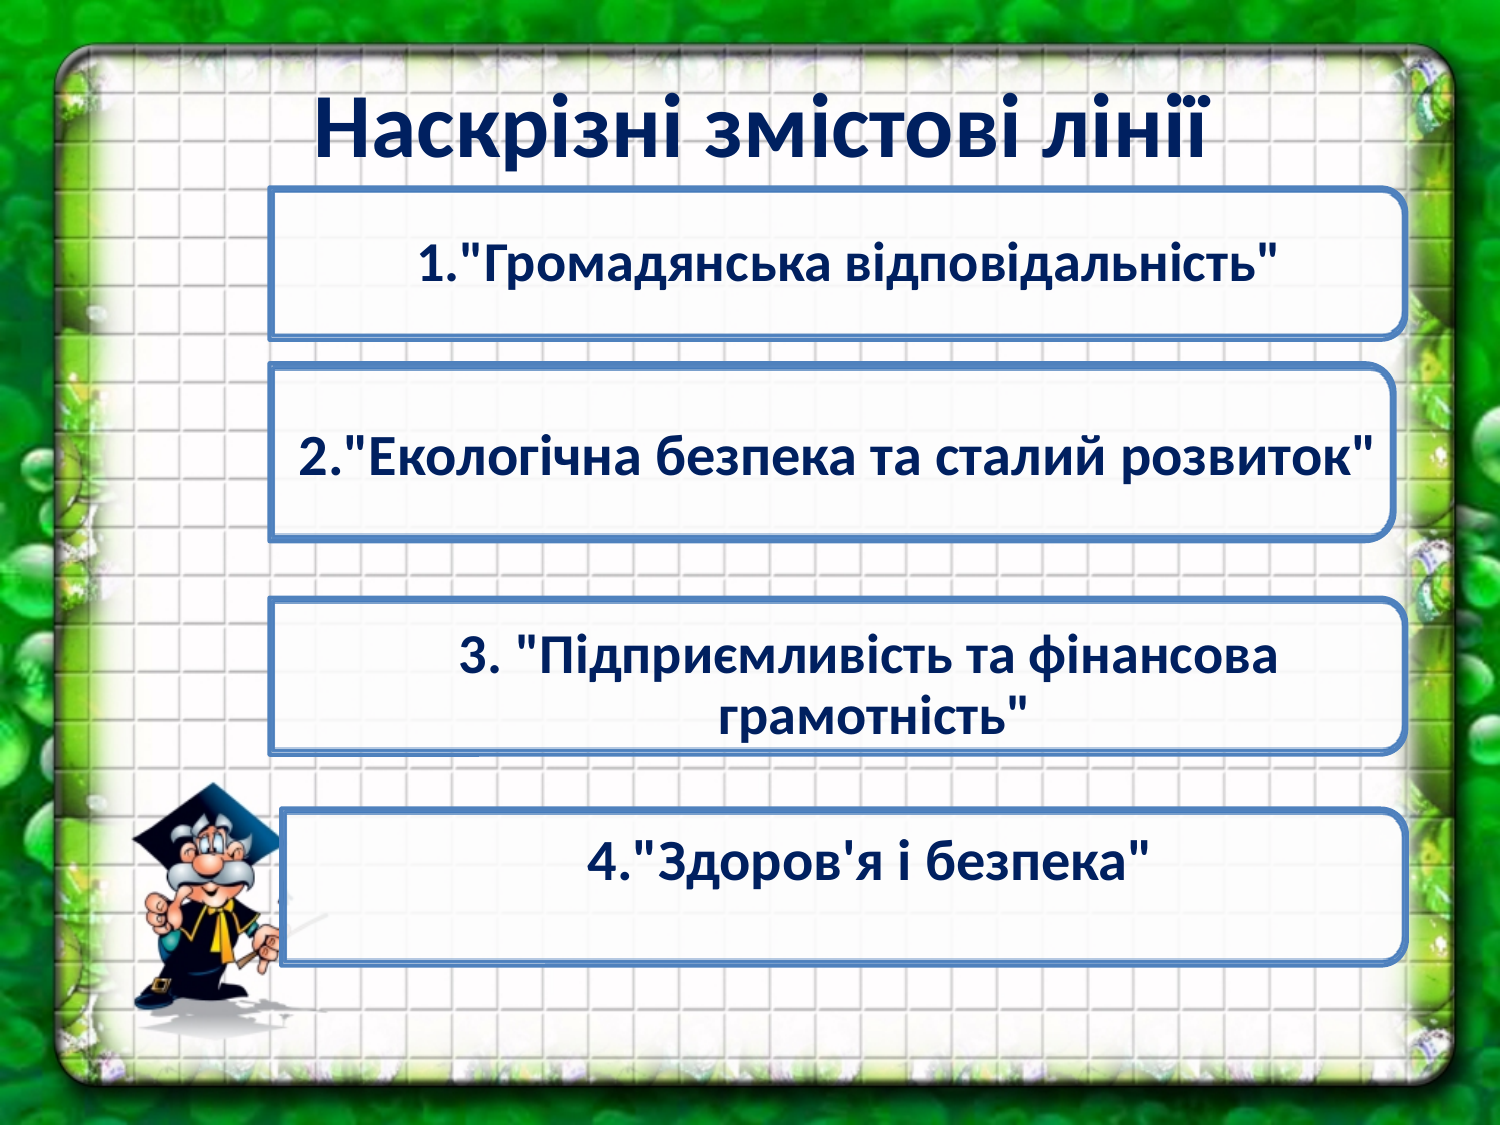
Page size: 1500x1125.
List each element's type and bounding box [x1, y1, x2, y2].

text_box [128, 363, 1395, 608]
picture [0, 0, 1500, 1125]
text_box [280, 808, 1407, 978]
text_box [269, 187, 1407, 341]
text_box [269, 597, 1419, 767]
